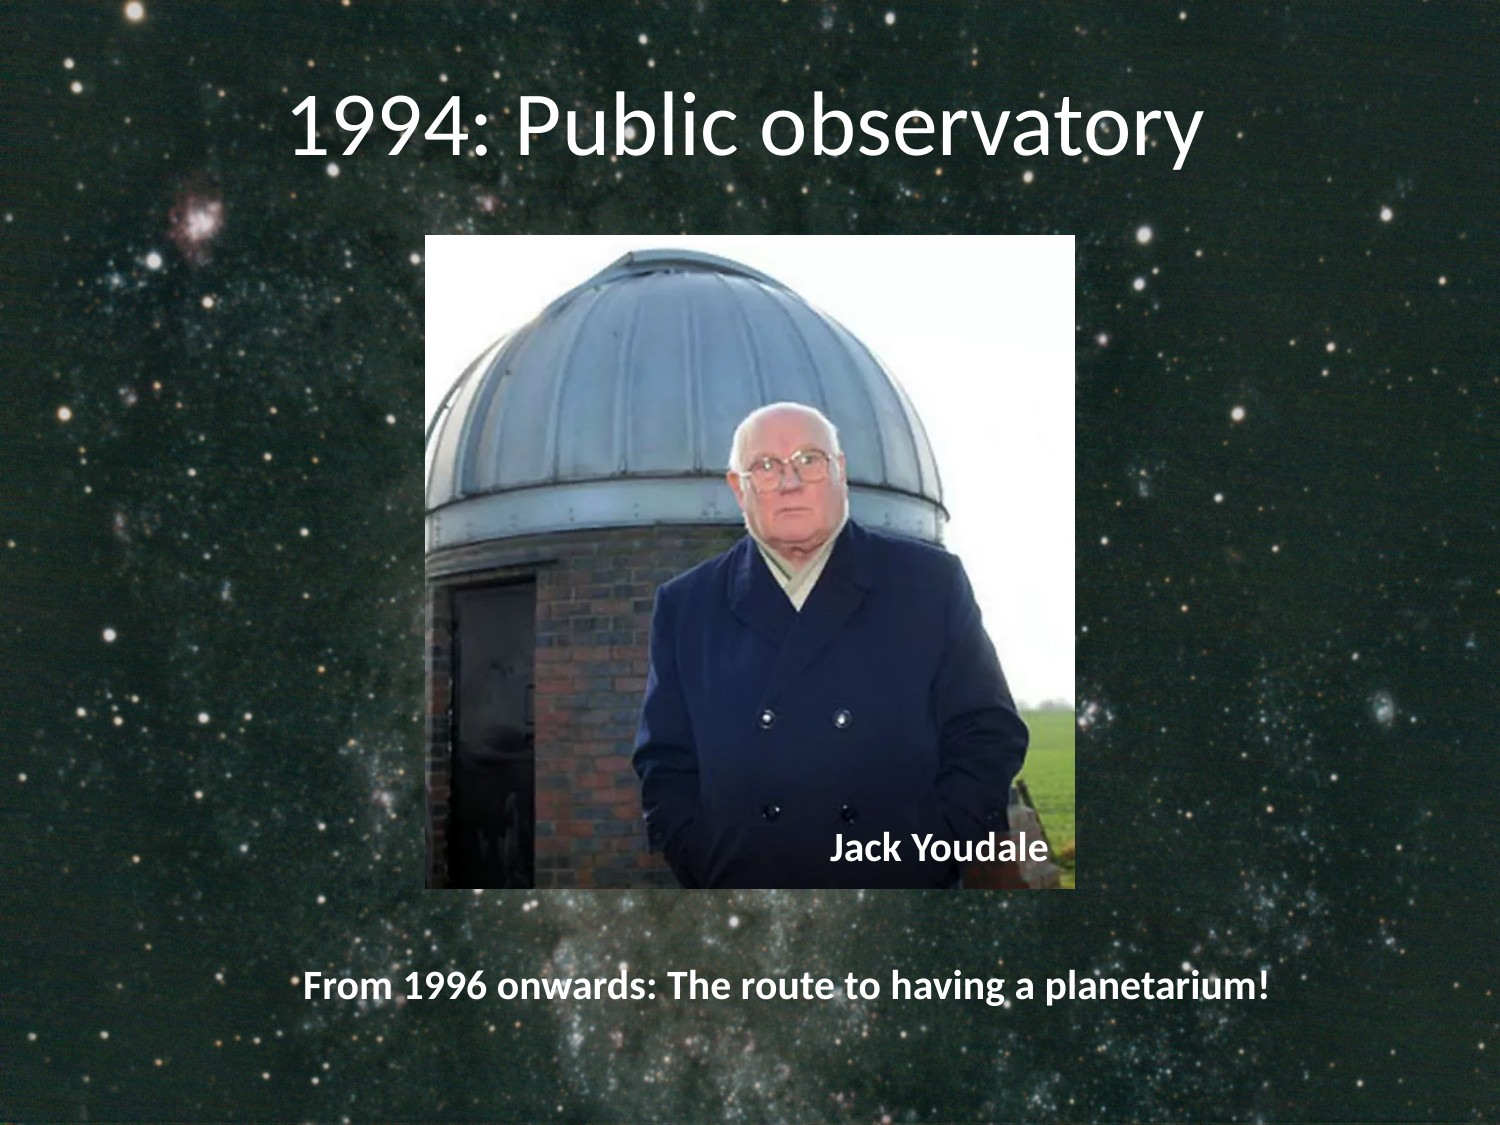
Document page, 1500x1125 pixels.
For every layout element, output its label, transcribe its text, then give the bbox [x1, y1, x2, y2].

picture [0, 0, 1500, 1125]
text_box From 1996 onwards: The route to having a planetarium! [288, 950, 1296, 1015]
title 1994: Public observatory [108, 37, 1384, 200]
